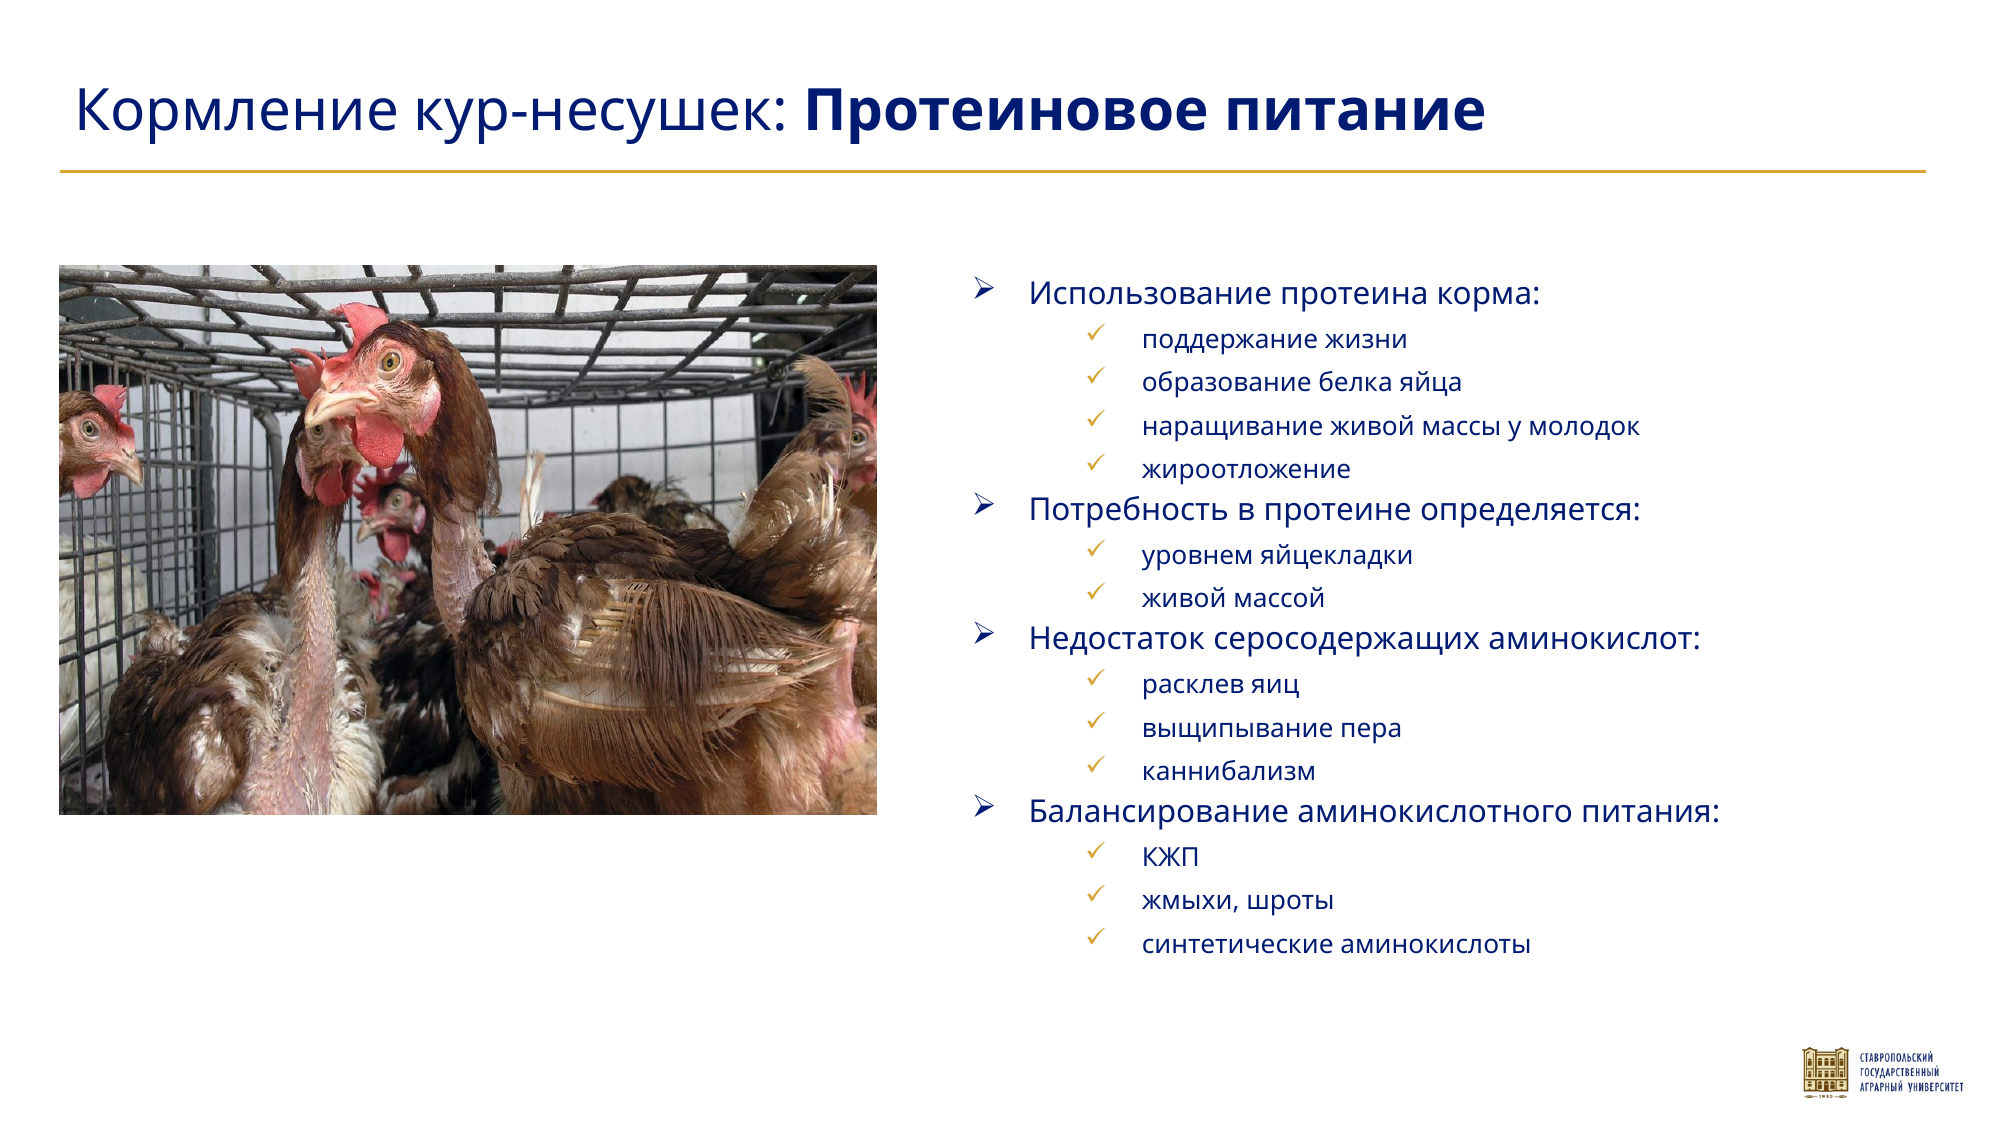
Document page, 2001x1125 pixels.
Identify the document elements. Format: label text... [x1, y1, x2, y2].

list Кормление кур-несушек: Протеиновое питание [59, 67, 1926, 158]
picture [1802, 1047, 1963, 1098]
list Использование протеина корма: поддержание жизни образование белка яйца наращивание живой массы у молодок жироотложение Потребность в протеине определяется: уровнем яйцекладки живой массой Недостаток серосодержащих аминокислот: расклев яиц выщипывание пера каннибализм Балансирование аминокислотного питания: КЖП жмыхи, шроты синтетические аминокислоты [957, 265, 1837, 974]
picture [59, 265, 877, 815]
